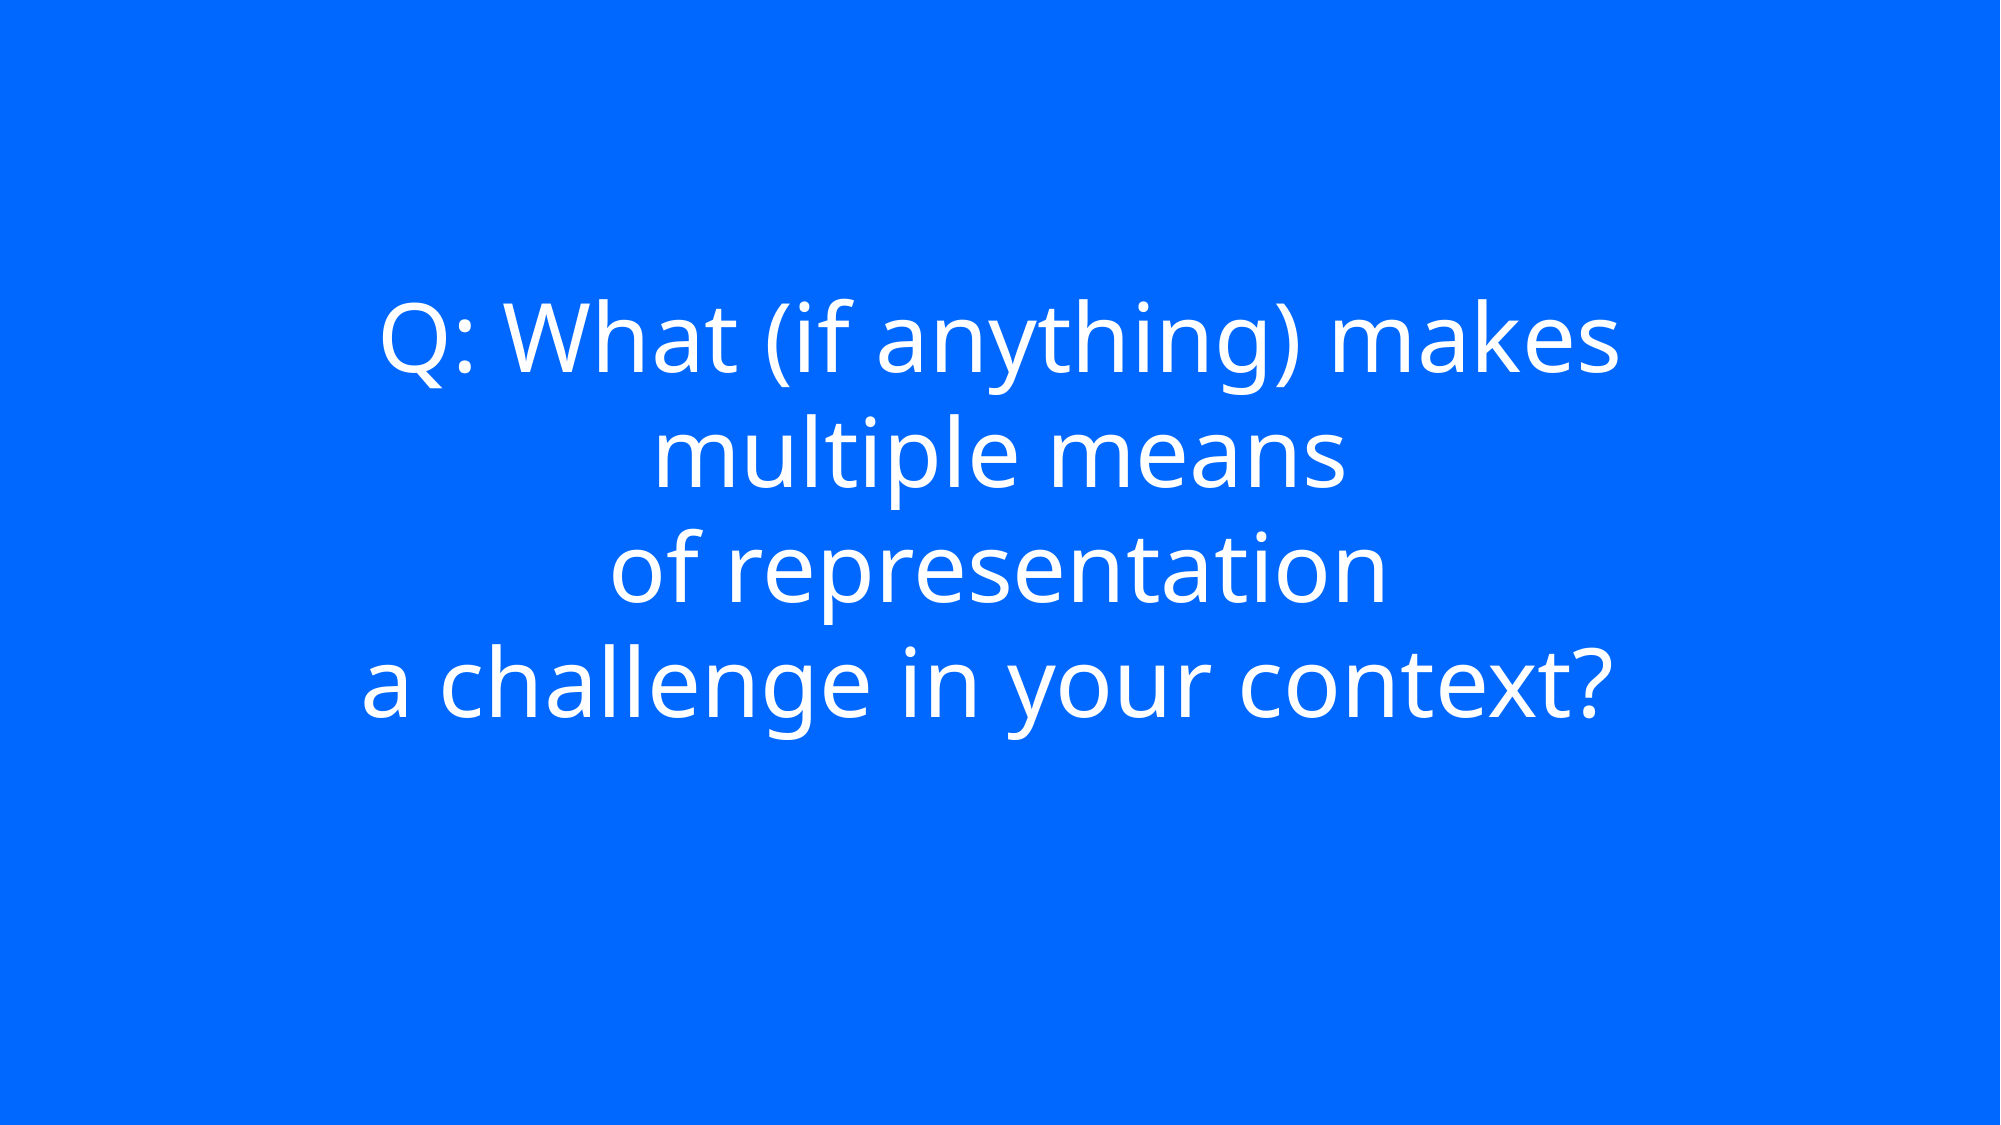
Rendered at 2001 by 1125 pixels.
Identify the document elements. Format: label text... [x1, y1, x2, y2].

title Q: What (if anything) makes multiple means of representation a challenge in your context? [295, 276, 1705, 738]
